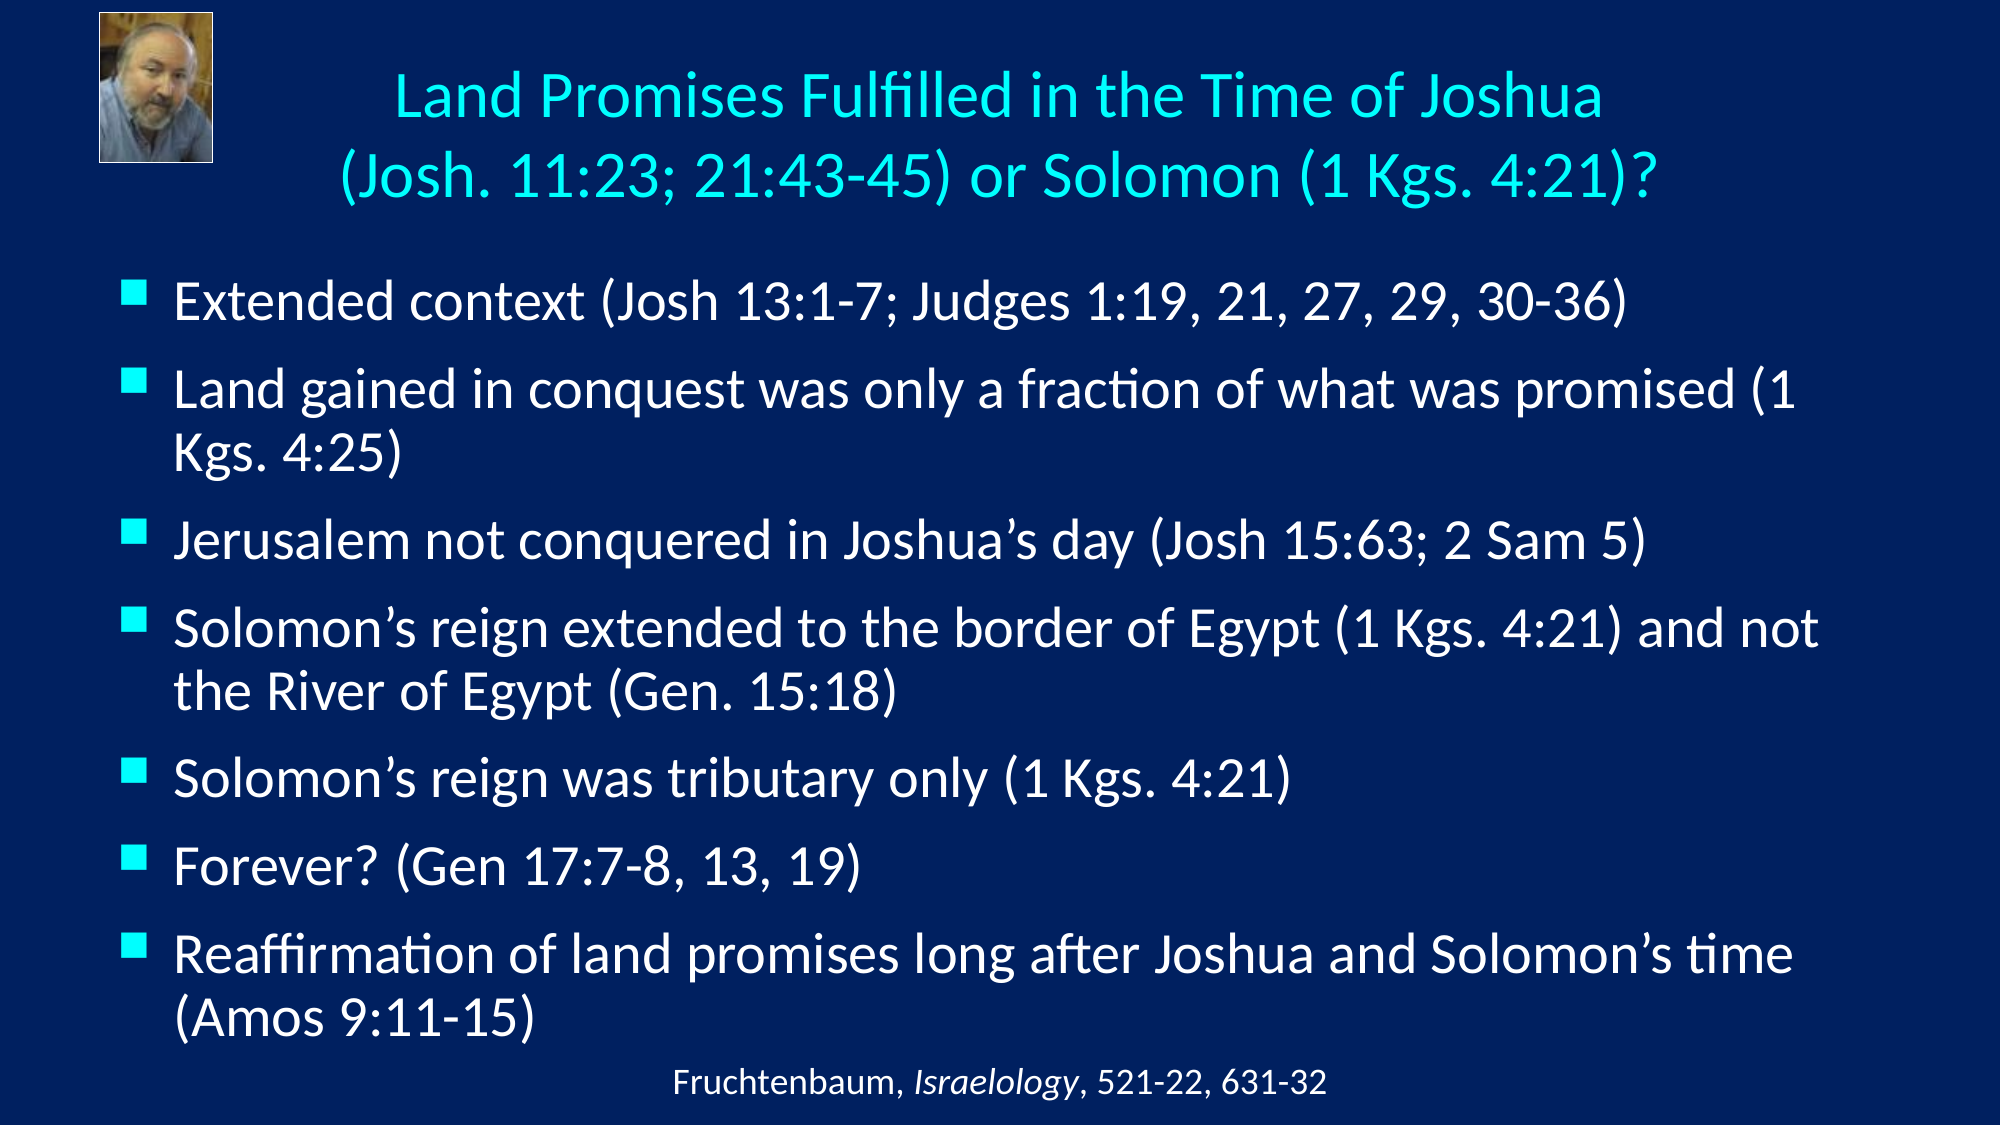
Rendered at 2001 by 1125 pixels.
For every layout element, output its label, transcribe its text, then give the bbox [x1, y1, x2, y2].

title Land Promises Fulfilled in the Time of Joshua (Josh. 11:23; 21:43-45) or Solomon (1 Kgs. 4:21)? [305, 37, 1695, 225]
list Extended context (Josh 13:1-7; Judges 1:19, 21, 27, 29, 30-36) Land gained in conquest was only a fraction of what was promised (1 Kgs. 4:25) Jerusalem not conquered in Joshua’s day (Josh 15:63; 2 Sam 5) Solomon’s reign extended to the border of Egypt (1 Kgs. 4:21) and not the River of Egypt (Gen. 15:18) Solomon’s reign was tributary only (1 Kgs. 4:21) Forever? (Gen 17:7-8, 13, 19) Reaffirmation of land promises long after Joshua and Solomon’s time (Amos 9:11-15) [102, 262, 1901, 995]
text_box Fruchtenbaum, Israelology, 521-22, 631-32 [543, 1049, 1457, 1110]
picture [99, 12, 213, 163]
